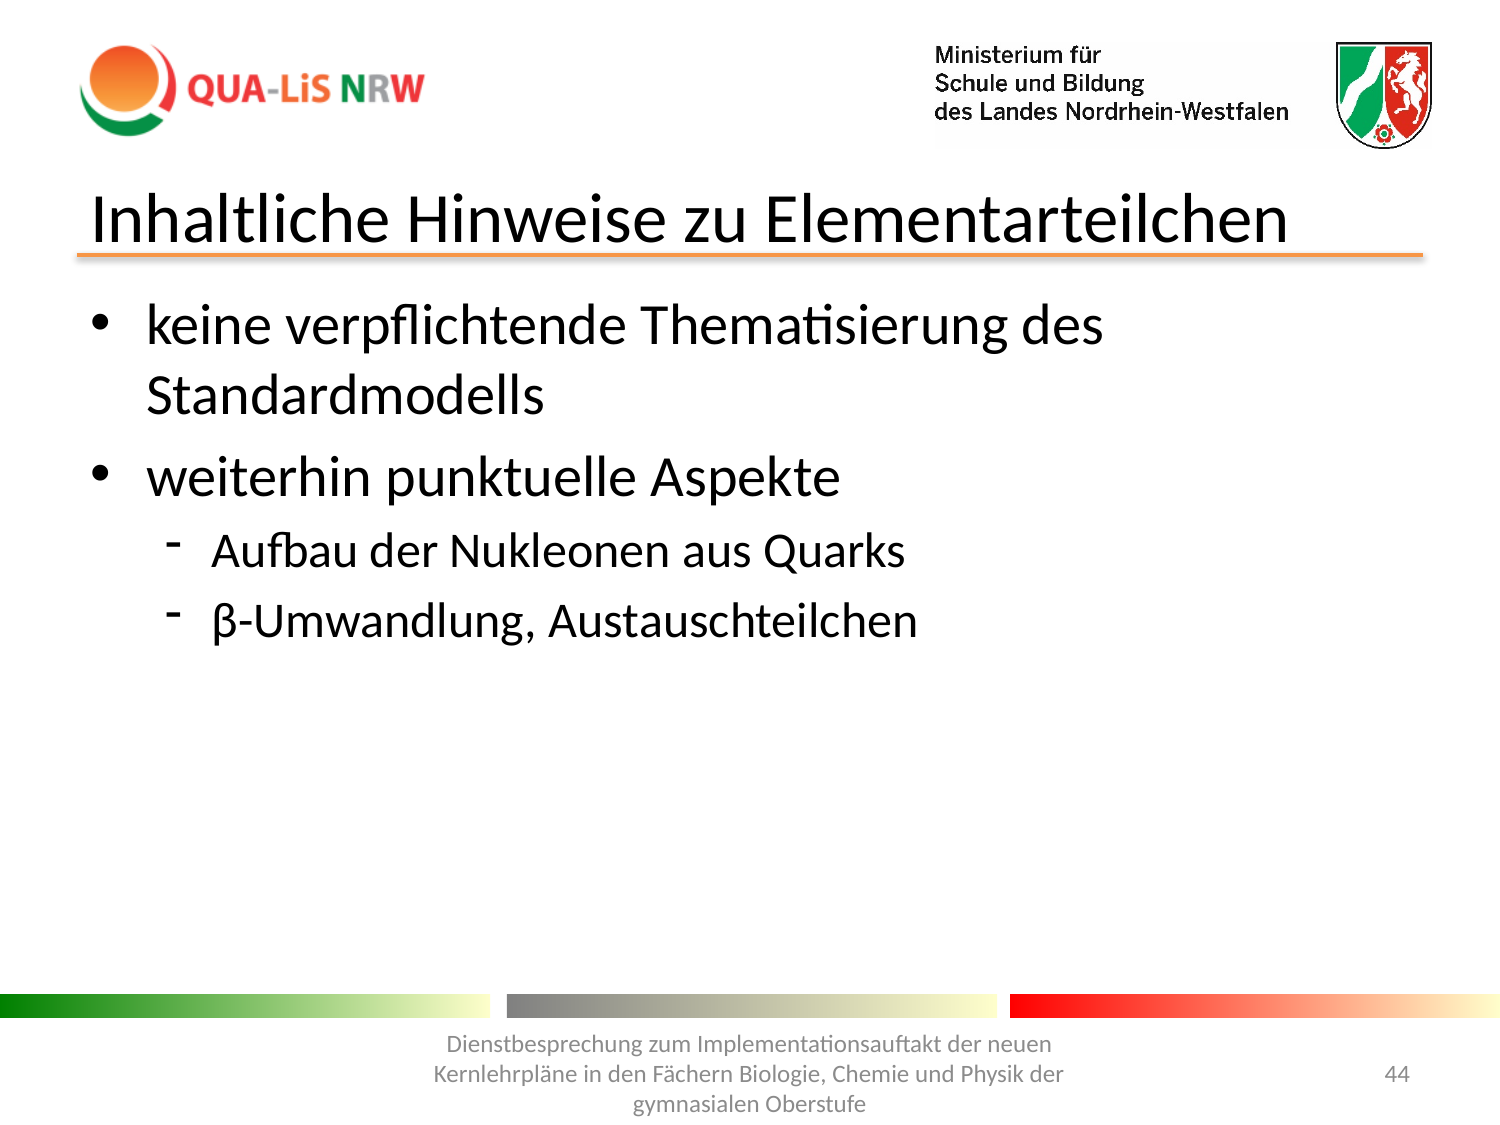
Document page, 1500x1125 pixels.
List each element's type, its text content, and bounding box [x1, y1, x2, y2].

slide_number 44 [1328, 1042, 1425, 1103]
picture [935, 42, 1432, 149]
picture [77, 38, 431, 140]
footer Dienstbesprechung zum Implementationsauftakt der neuen Kernlehrpläne in den Fächern Biologie, Chemie und Physik der gymnasialen Oberstufe [401, 1030, 1099, 1116]
list keine verpflichtende Thematisierung des Standardmodells weiterhin punktuelle Aspekte Aufbau der Nukleonen aus Quarks β-Umwandlung, Austauschteilchen [75, 278, 1425, 969]
title Inhaltliche Hinweise zu Elementarteilchen [75, 184, 1425, 244]
